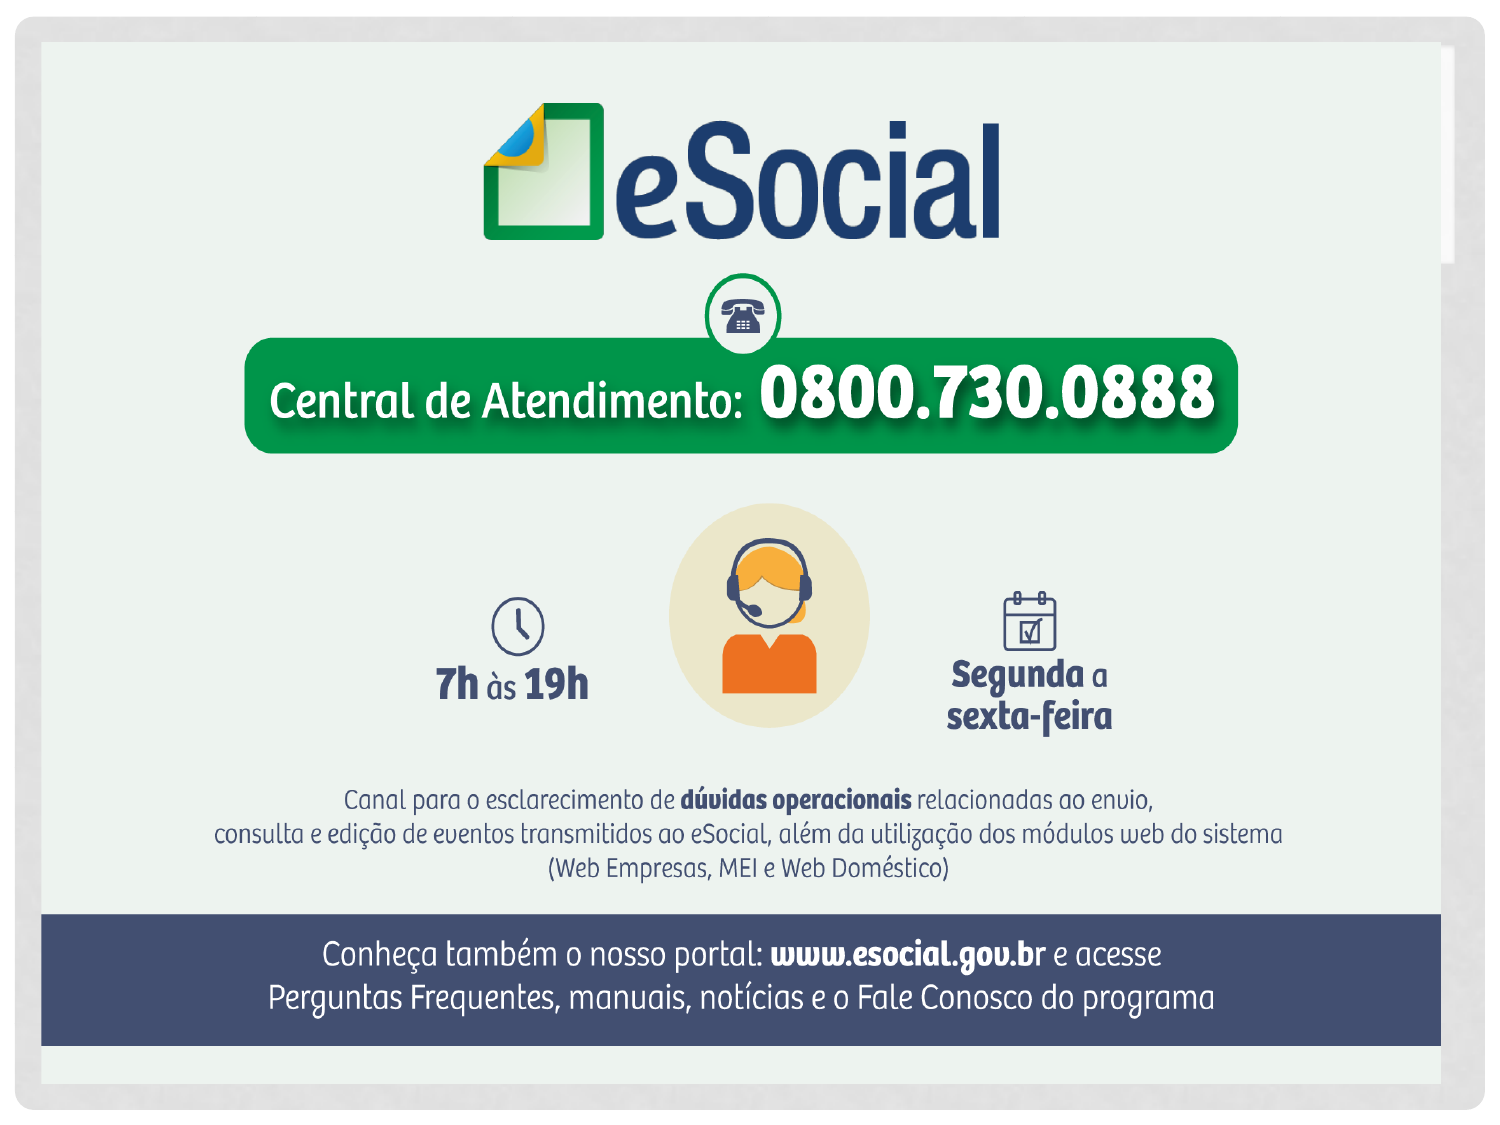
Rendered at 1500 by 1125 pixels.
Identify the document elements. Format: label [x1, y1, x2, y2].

picture [41, 42, 1442, 1084]
